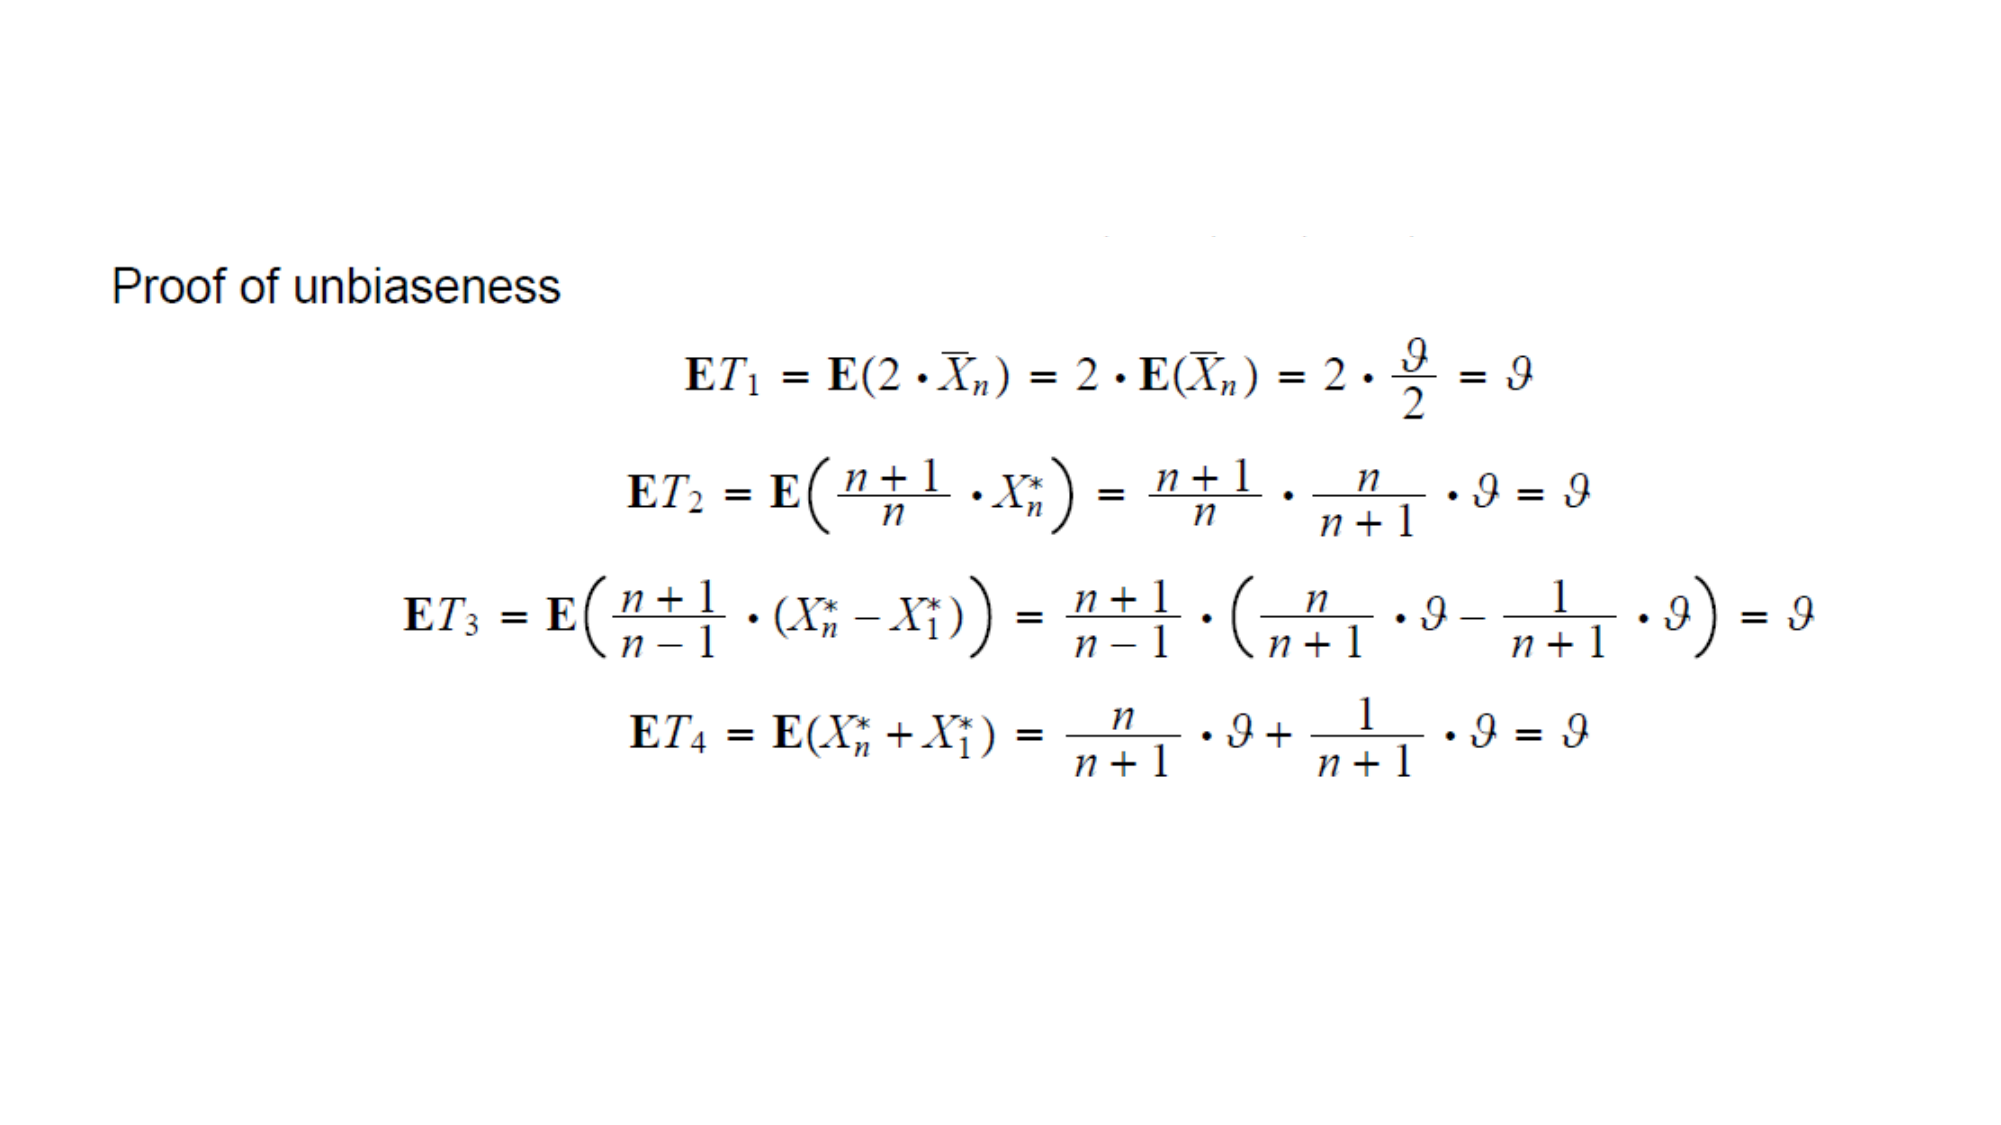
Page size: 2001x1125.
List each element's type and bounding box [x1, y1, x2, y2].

picture [80, 235, 1903, 793]
